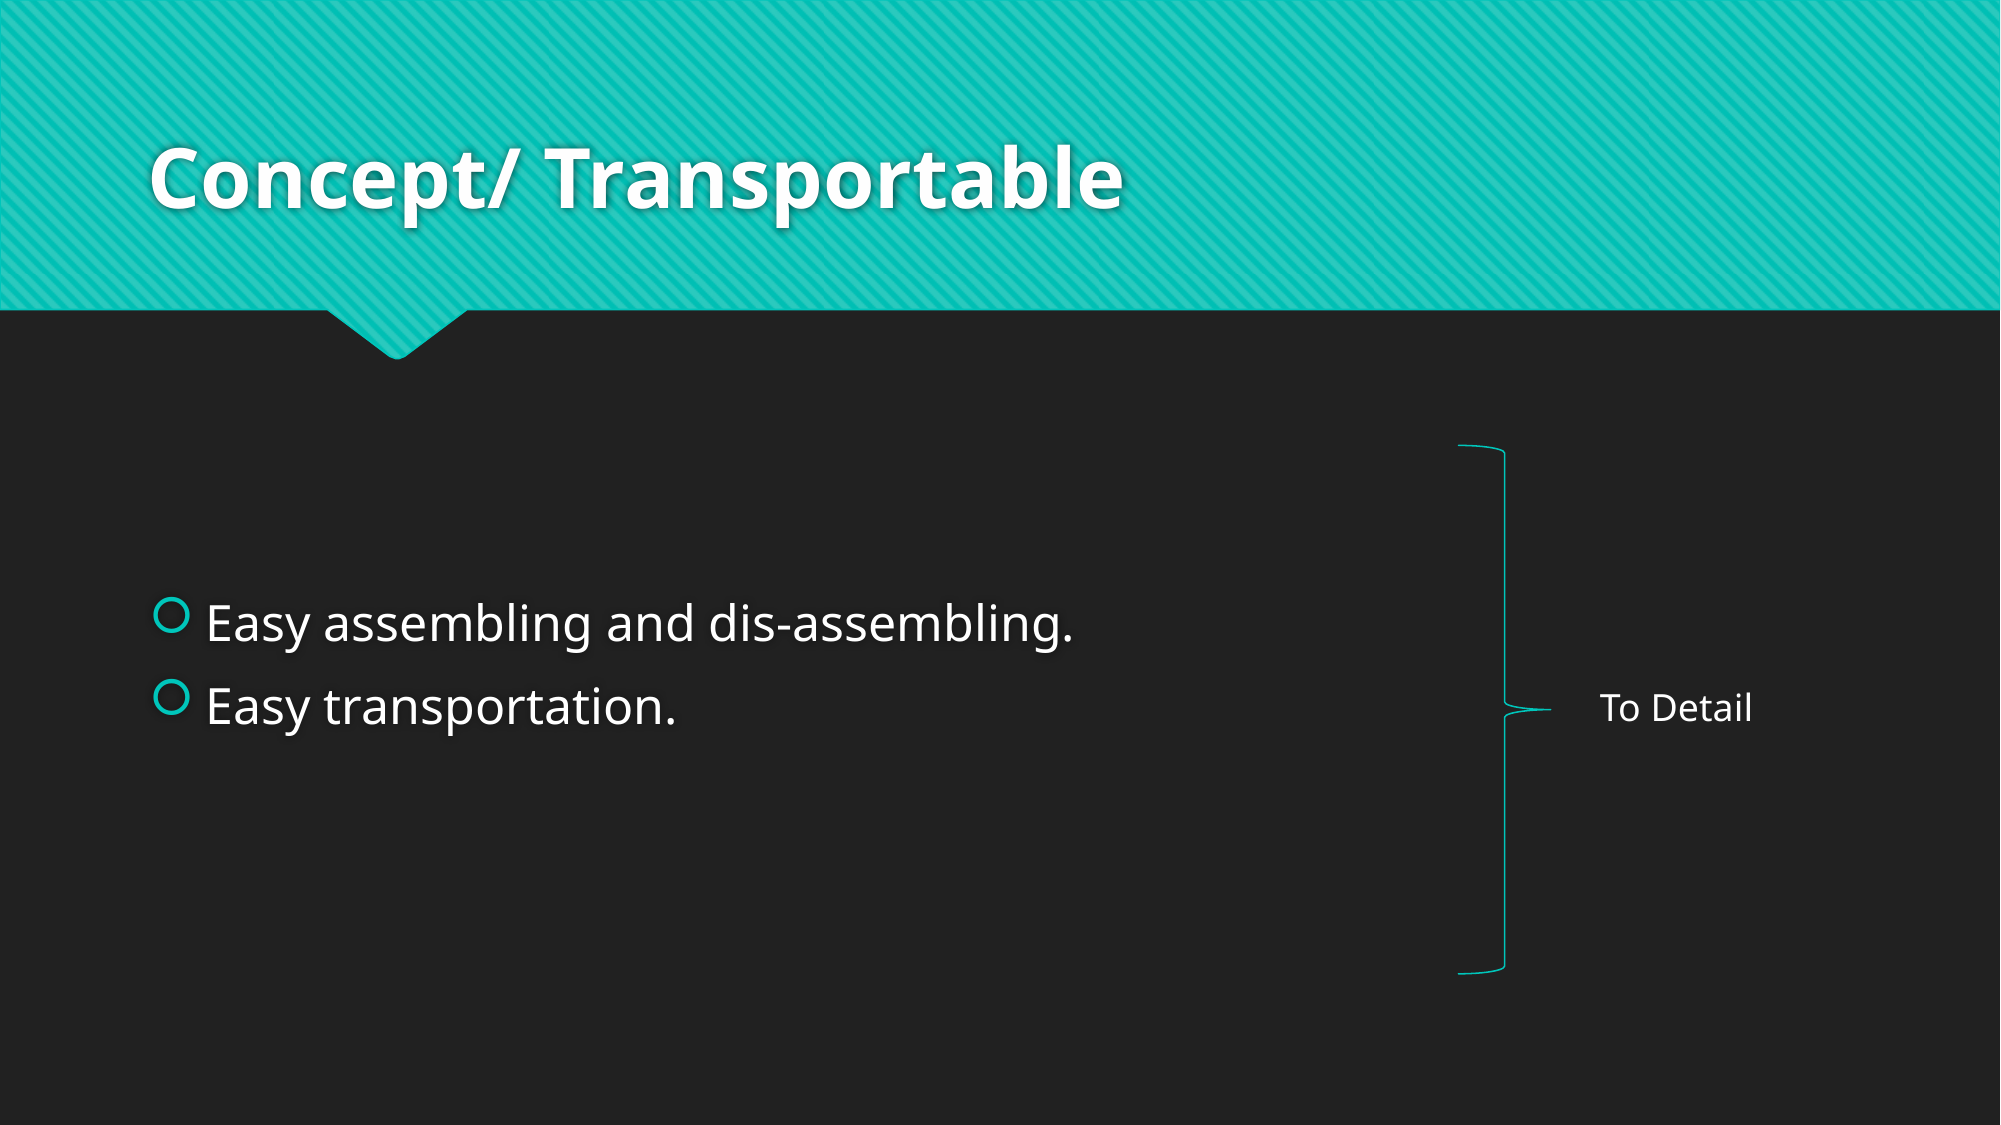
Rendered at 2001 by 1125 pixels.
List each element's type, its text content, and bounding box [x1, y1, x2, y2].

list Easy assembling and dis-assembling. Easy transportation. [134, 364, 1866, 962]
text_box To Detail [1585, 676, 1826, 736]
title Concept/ Transportable [132, 73, 1868, 233]
text_box [1457, 444, 1552, 975]
